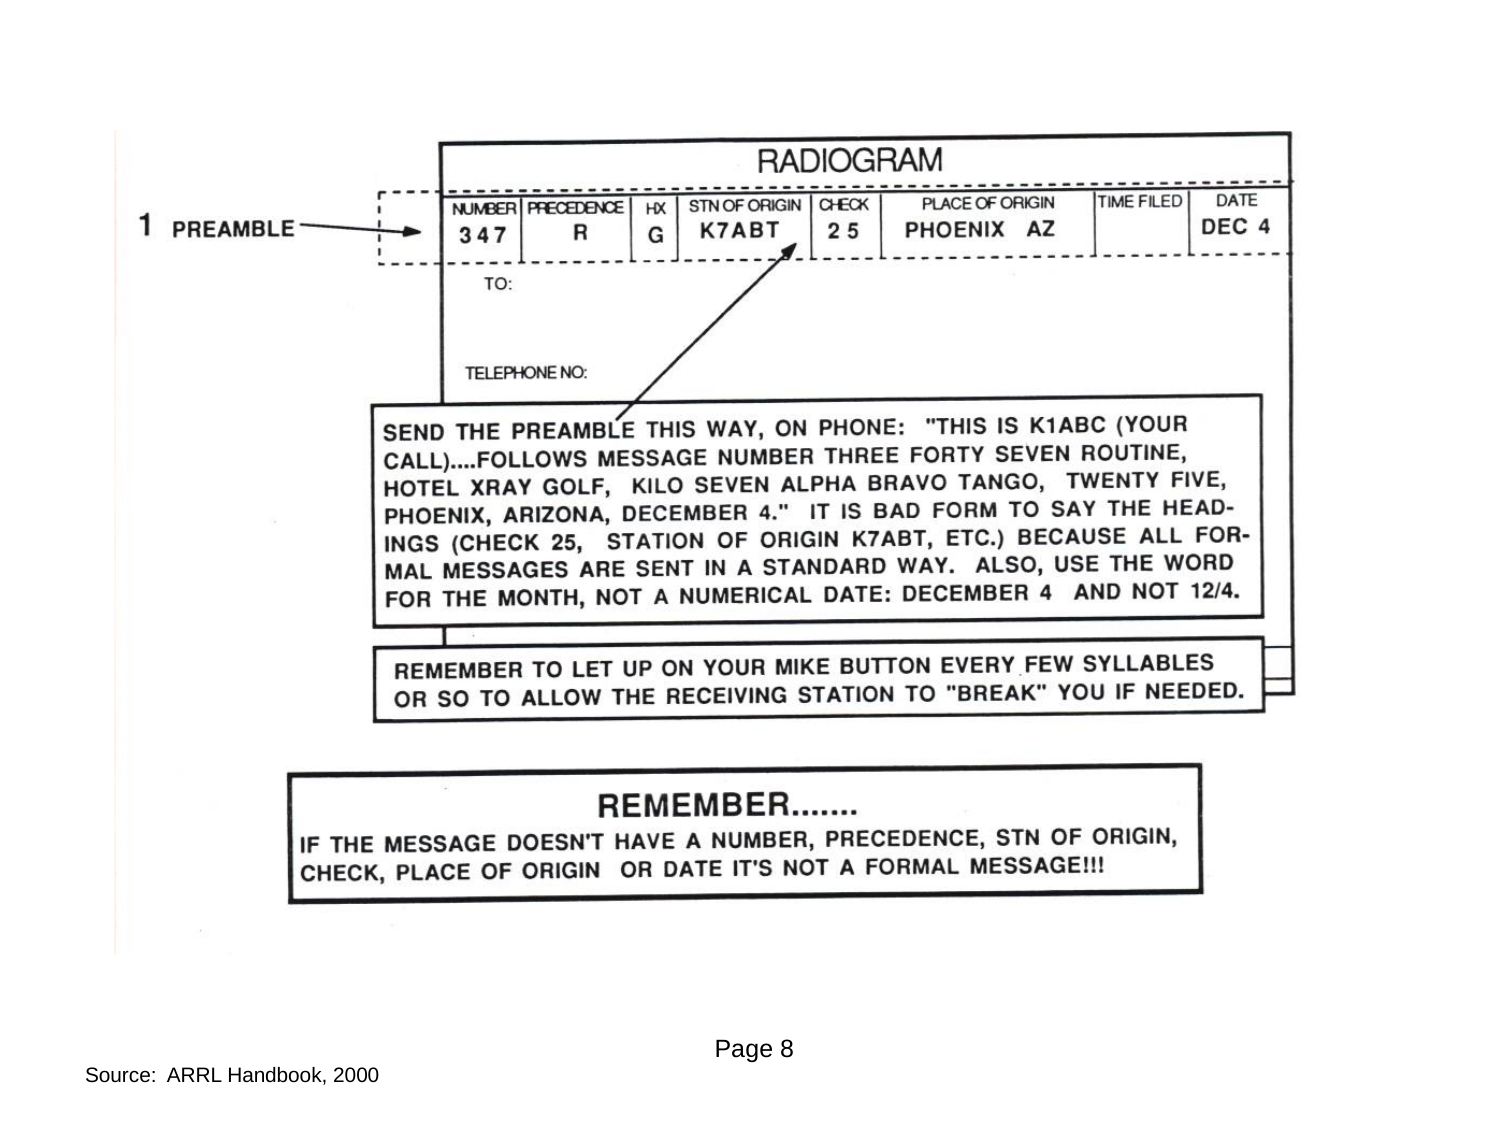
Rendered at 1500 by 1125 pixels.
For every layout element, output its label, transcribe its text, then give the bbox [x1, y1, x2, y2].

picture [114, 130, 1300, 955]
text_box Page 8 [699, 1025, 810, 1070]
